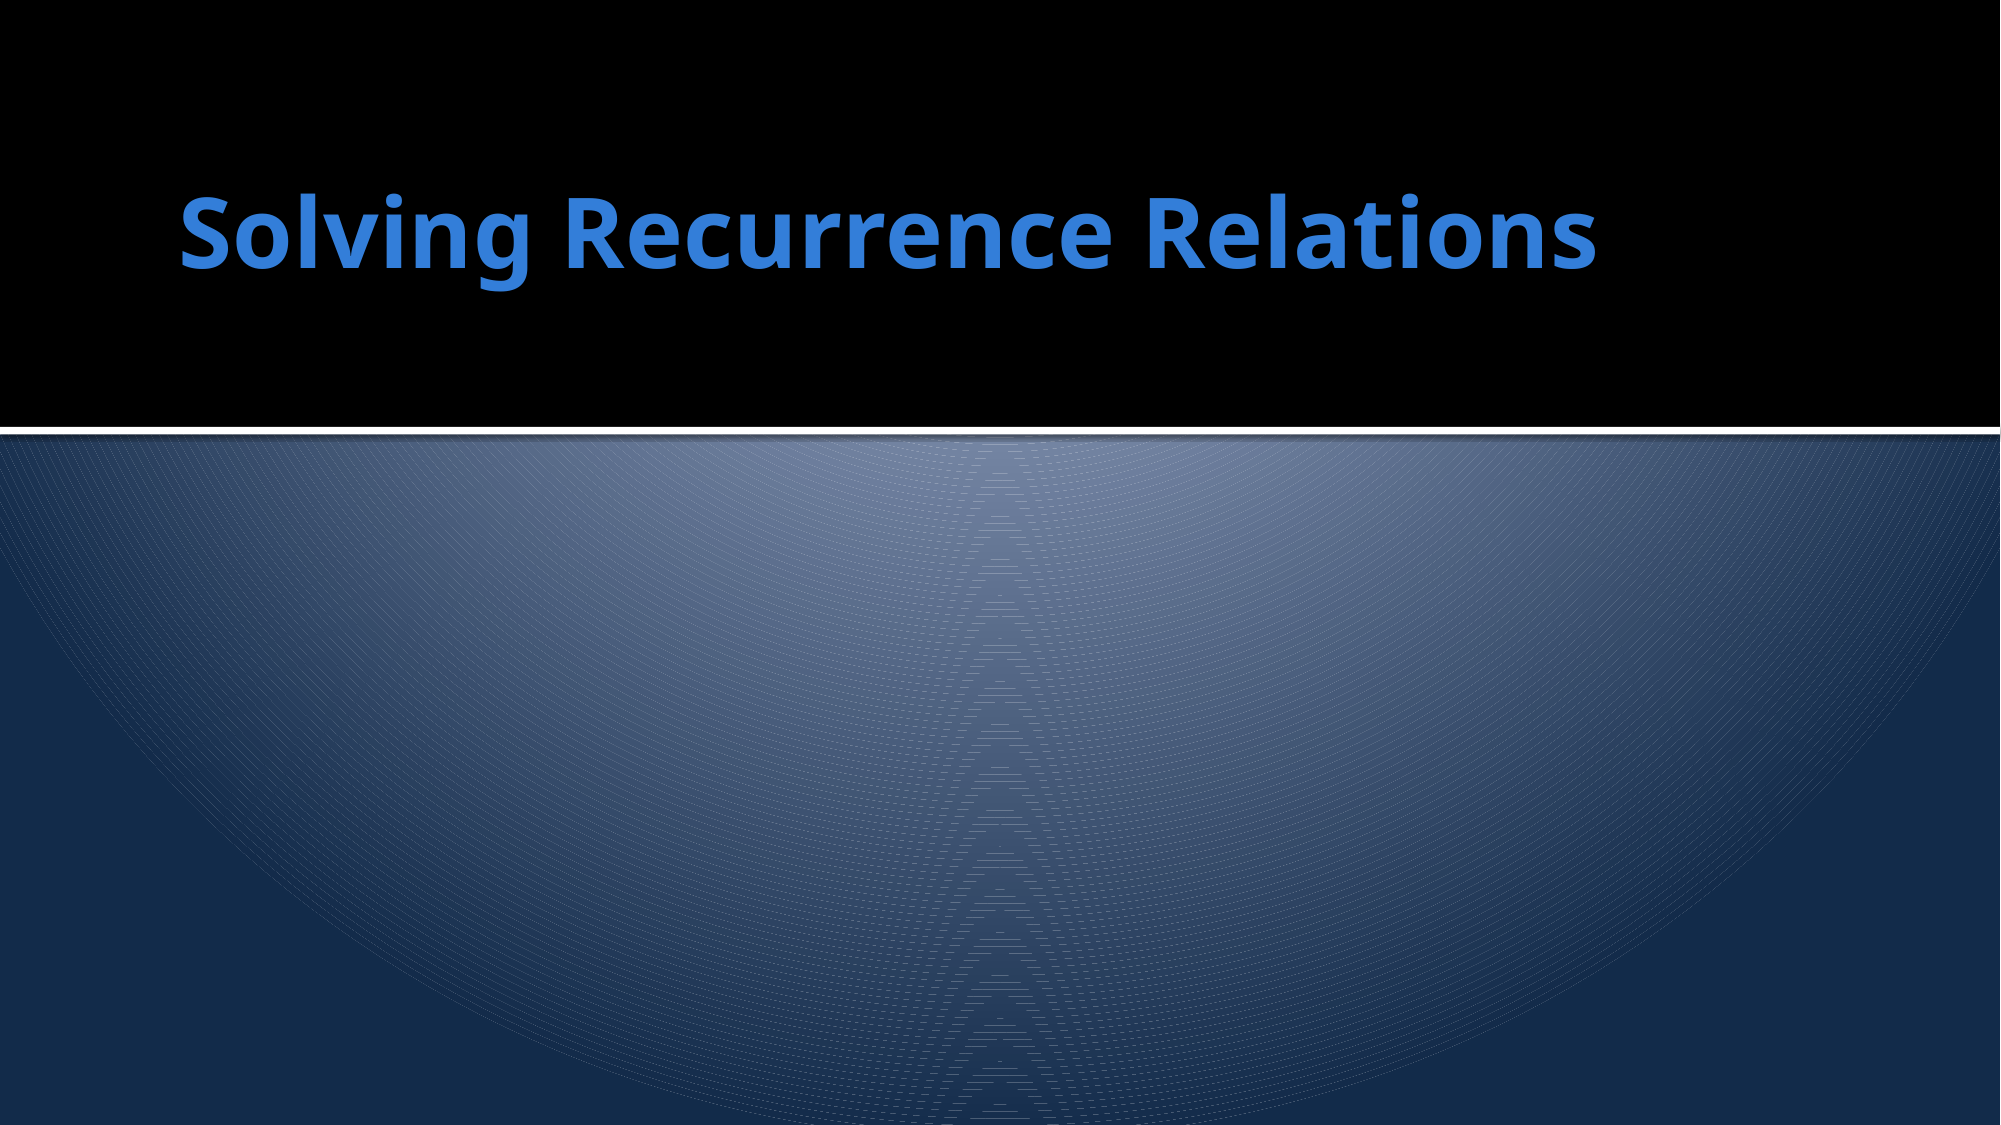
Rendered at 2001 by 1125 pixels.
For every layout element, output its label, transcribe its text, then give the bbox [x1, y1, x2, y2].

title Solving Recurrence Relations [163, 19, 1917, 288]
